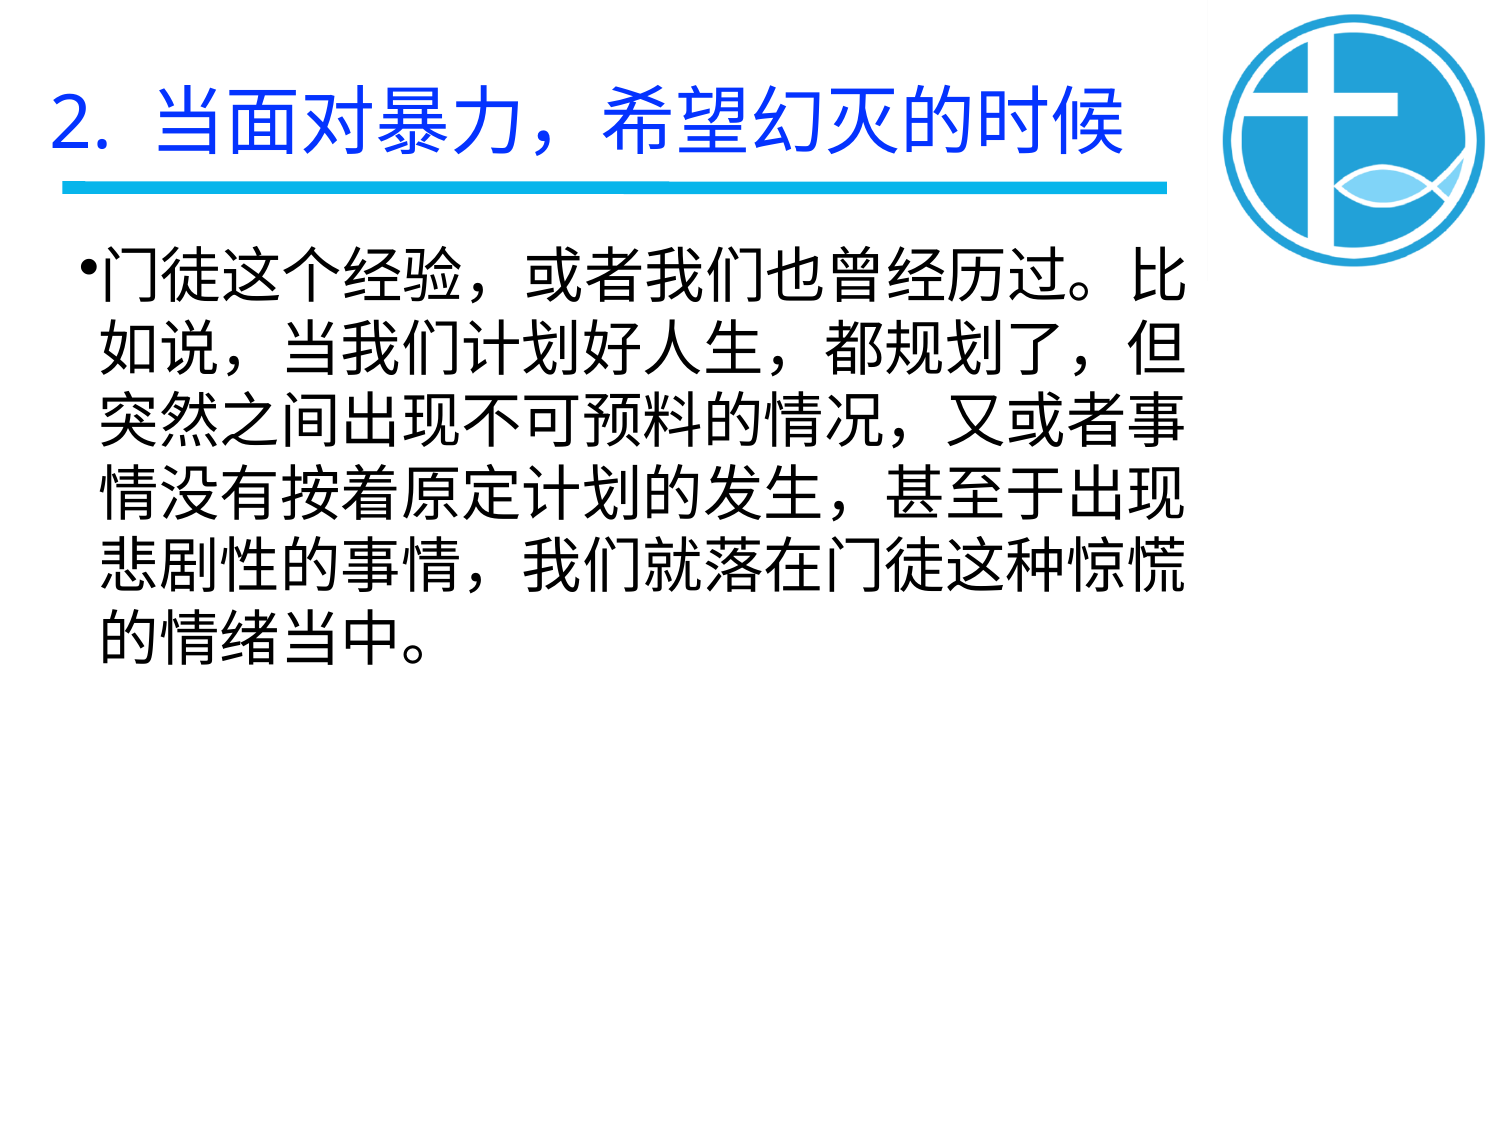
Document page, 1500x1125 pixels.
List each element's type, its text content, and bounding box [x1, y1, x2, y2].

text_box 门徒这个经验，或者我们也曾经历过。比如说，当我们计划好人生，都规划了，但突然之间出现不可预料的情况，又或者事情没有按着原定计划的发生，甚至于出现悲剧性的事情，我们就落在门徒这种惊慌的情绪当中。 [71, 229, 1219, 680]
text_box 2. 当面对暴力，希望幻灭的时候 [42, 76, 1249, 173]
picture [1207, 0, 1500, 281]
